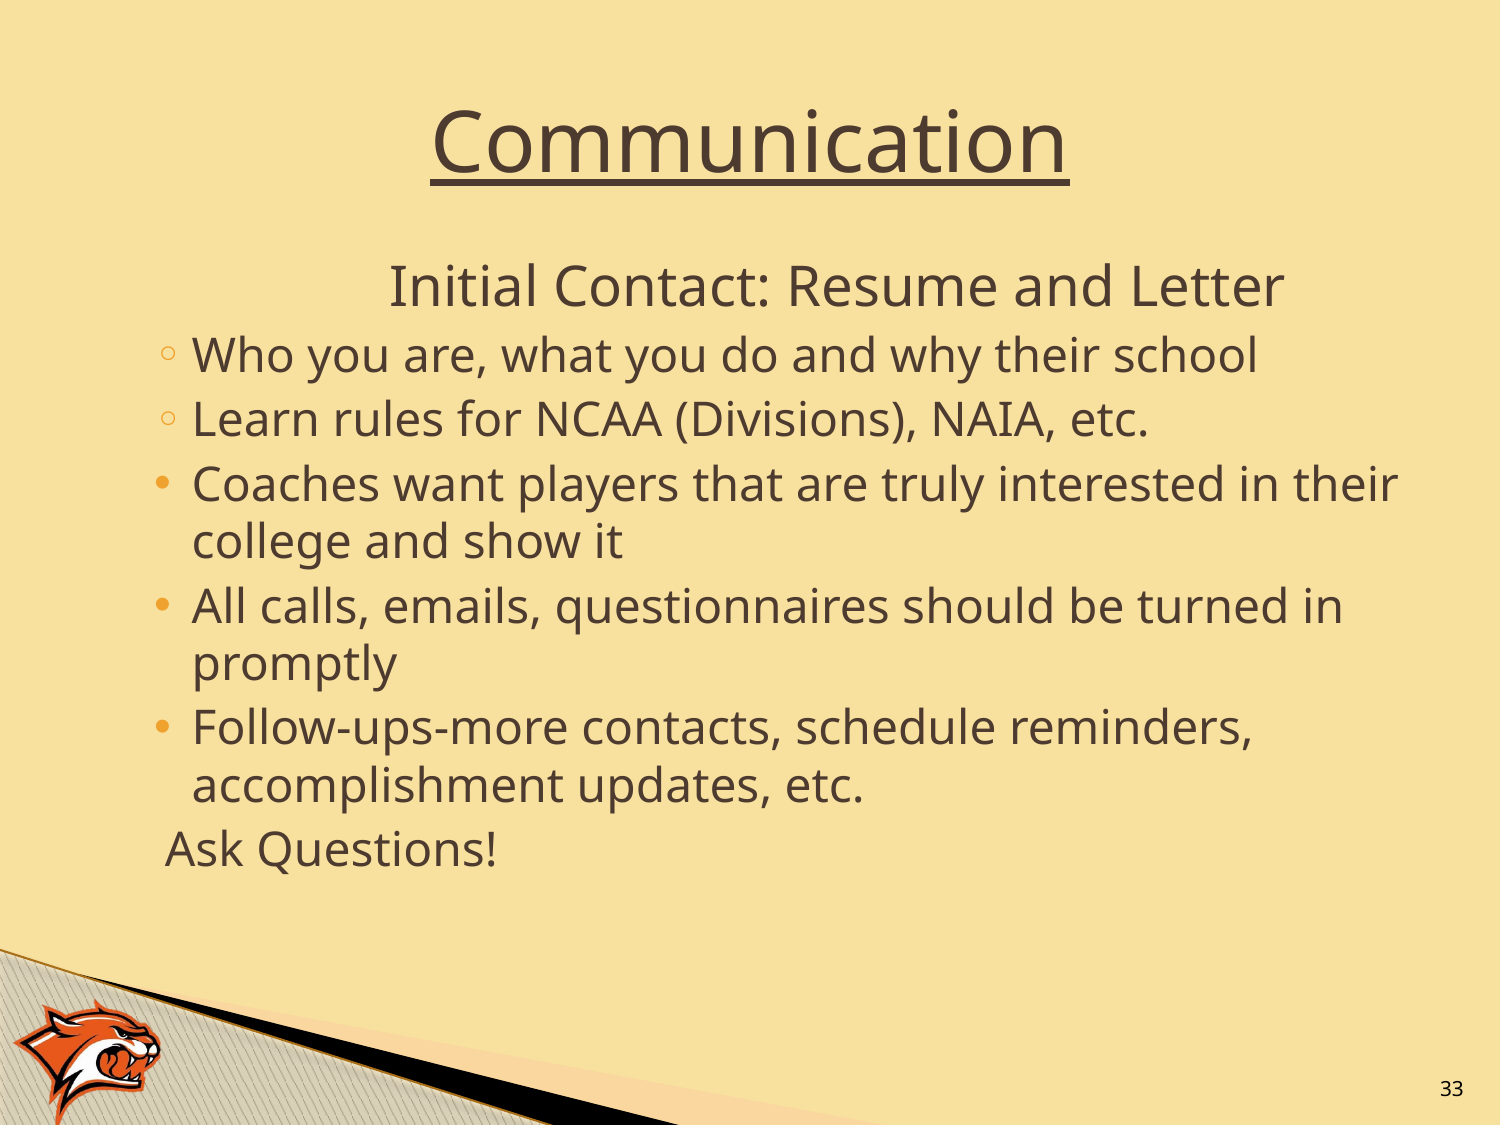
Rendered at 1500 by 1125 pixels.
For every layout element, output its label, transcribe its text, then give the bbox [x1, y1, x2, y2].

slide_number 33 [1418, 1051, 1479, 1112]
title Communication [75, 45, 1425, 233]
list Initial Contact: Resume and Letter Who you are, what you do and why their school Learn rules for NCAA (Divisions), NAIA, etc. Coaches want players that are truly interested in their college and show it All calls, emails, questionnaires should be turned in promptly Follow-ups-more contacts, schedule reminders, accomplishment updates, etc. Ask Questions! [75, 243, 1425, 986]
picture [12, 997, 163, 1125]
